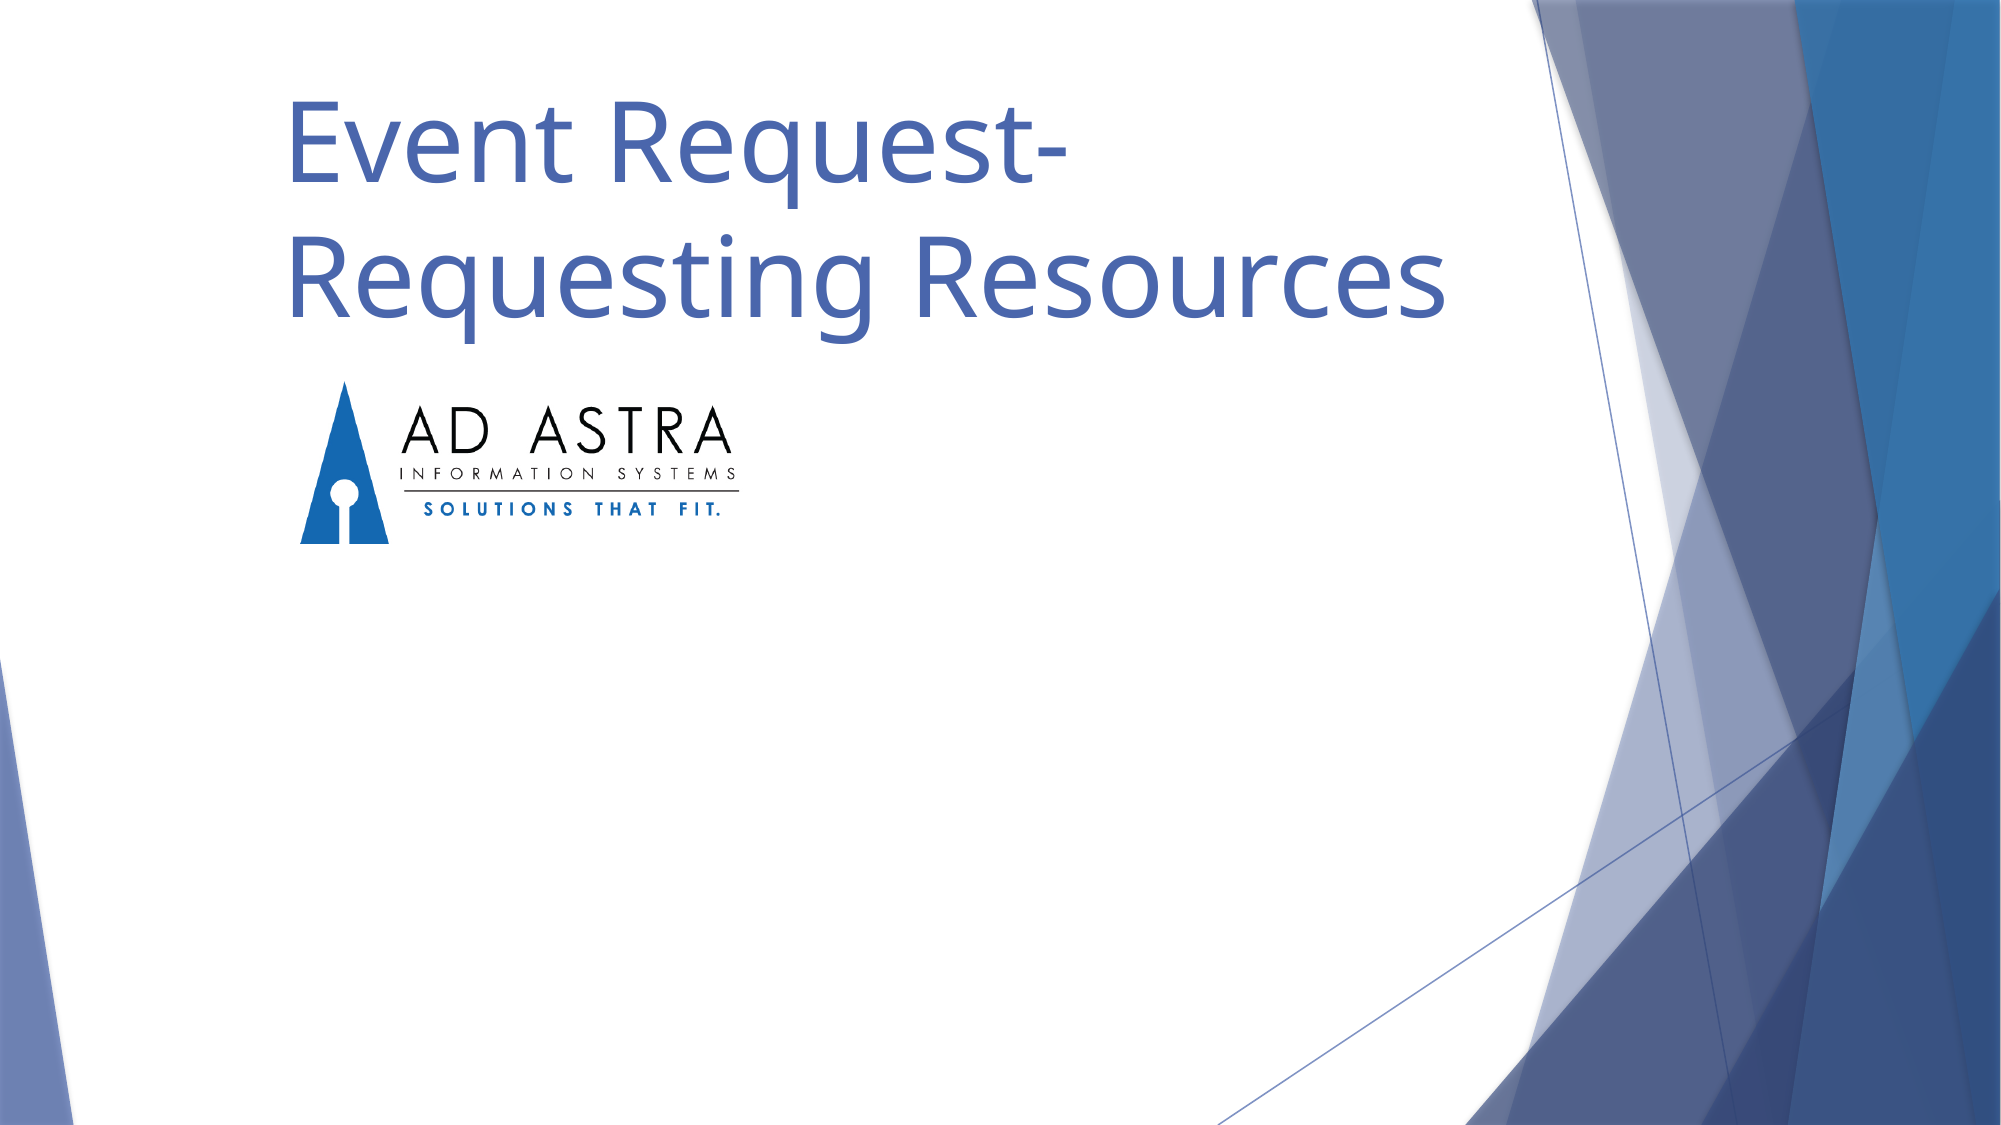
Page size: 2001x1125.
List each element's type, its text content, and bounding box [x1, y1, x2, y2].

picture [300, 380, 745, 544]
title Event Request- Requesting Resources [267, 48, 1678, 348]
